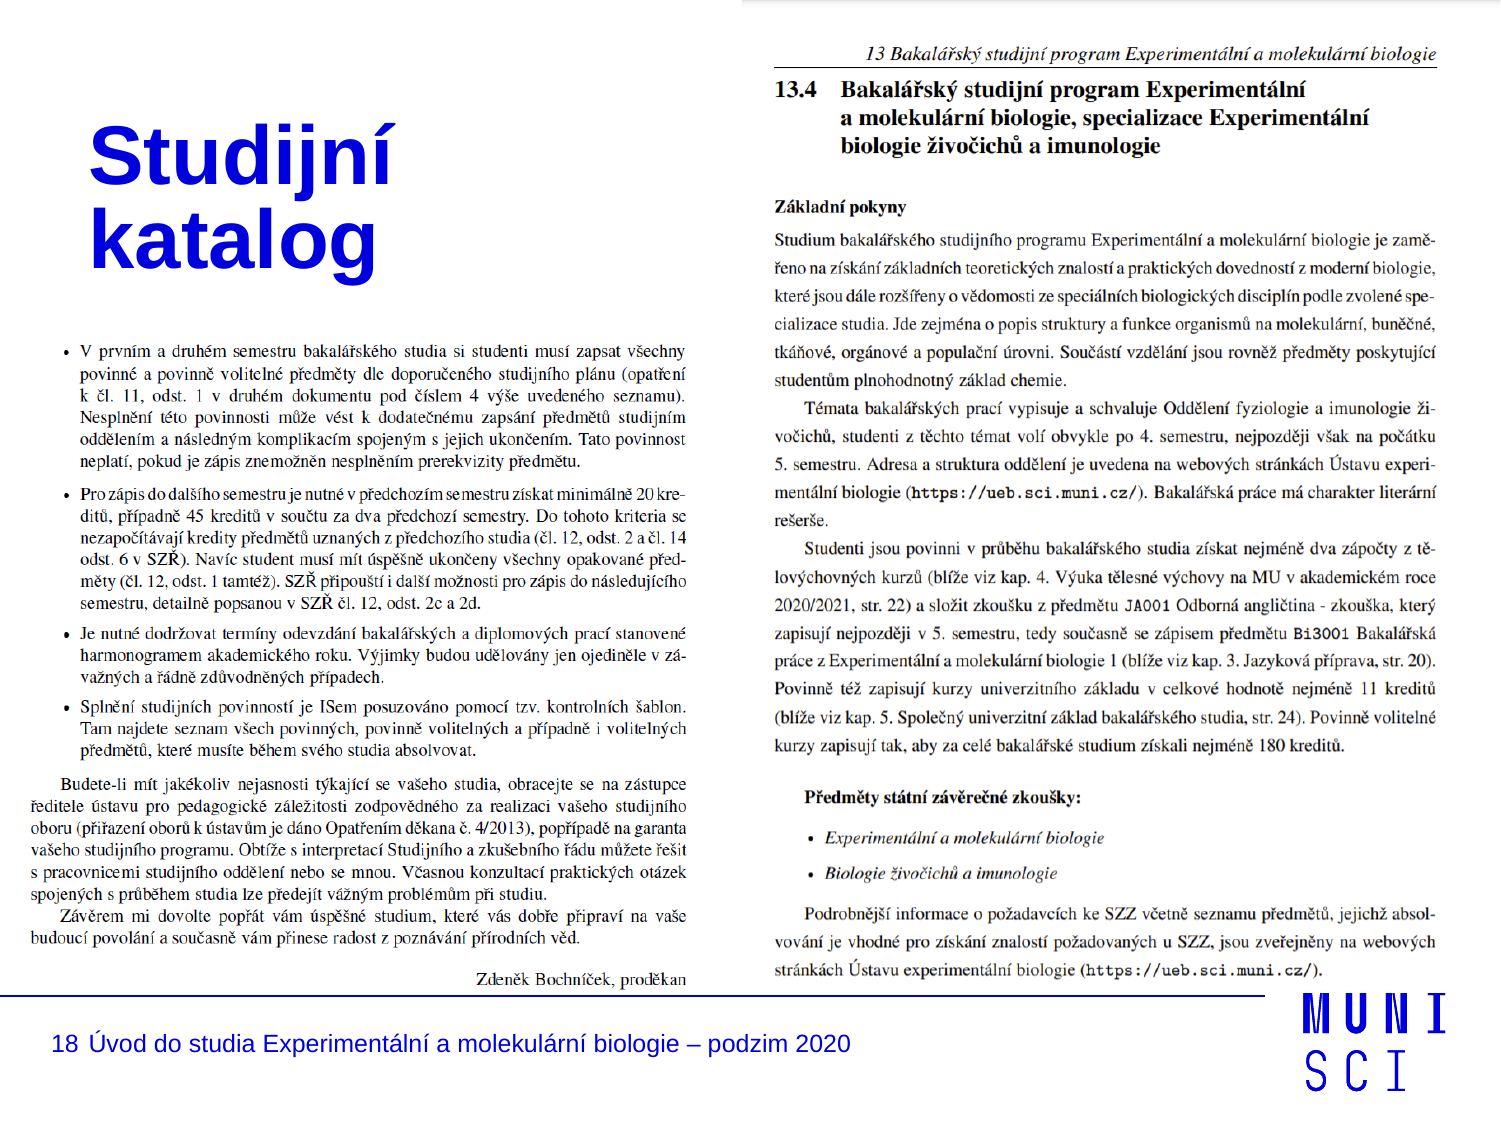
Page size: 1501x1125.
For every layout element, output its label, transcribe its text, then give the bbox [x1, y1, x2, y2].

slide_number 18 [50, 1021, 82, 1063]
picture [741, 0, 1501, 991]
title Studijní katalog [88, 118, 736, 193]
footer Úvod do studia Experimentální a molekulární biologie – podzim 2020 [88, 1021, 1064, 1063]
picture [4, 339, 730, 991]
